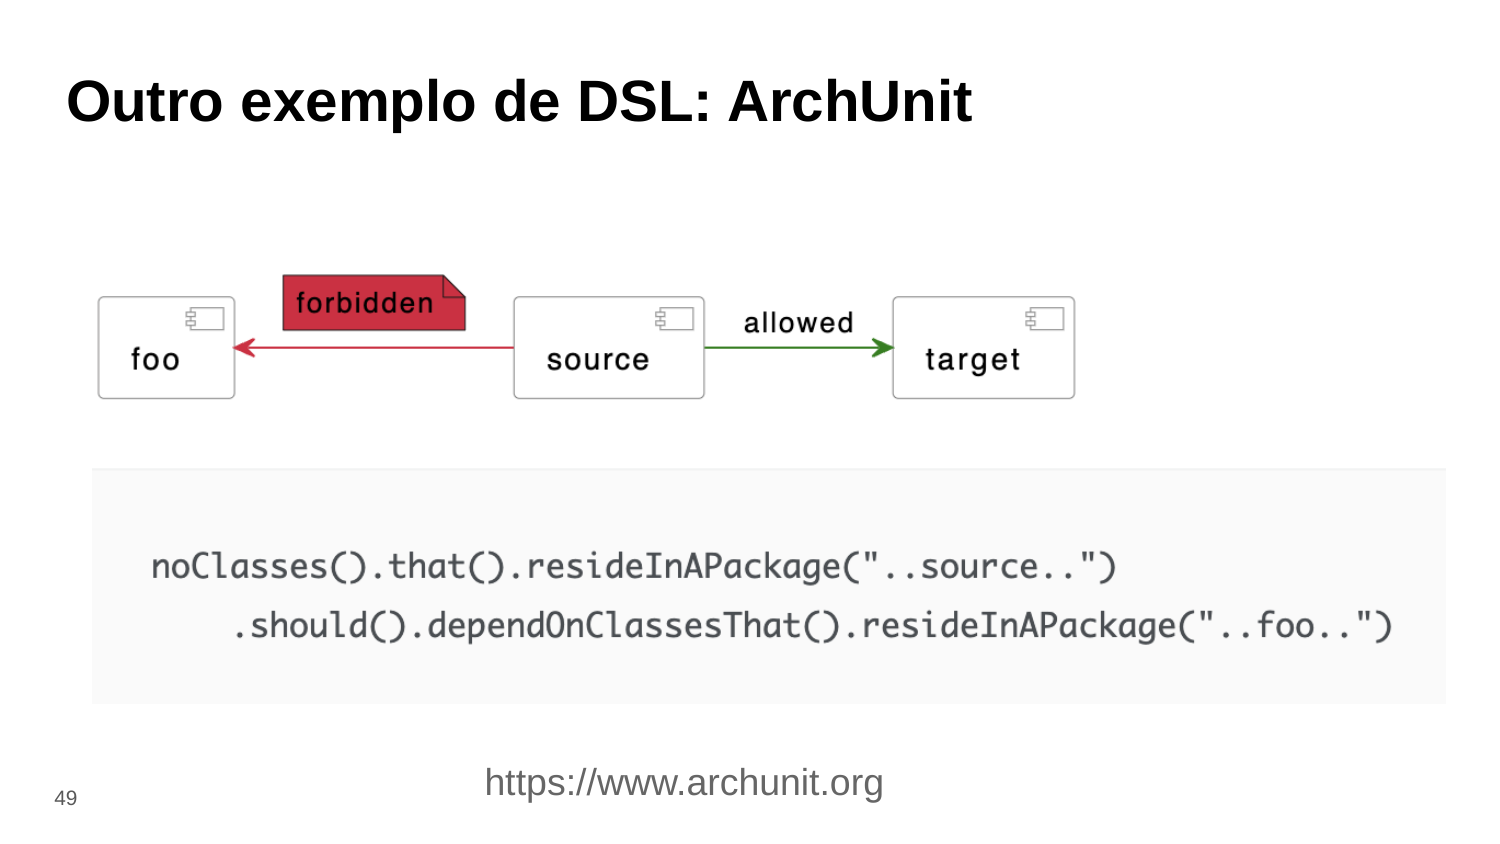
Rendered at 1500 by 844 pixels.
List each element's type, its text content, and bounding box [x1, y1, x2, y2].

text_box ‹#› [2, 764, 93, 830]
picture [92, 237, 1446, 705]
text_box https://www.archunit.org [469, 743, 938, 819]
title Outro exemplo de DSL: ArchUnit [51, 48, 1449, 142]
